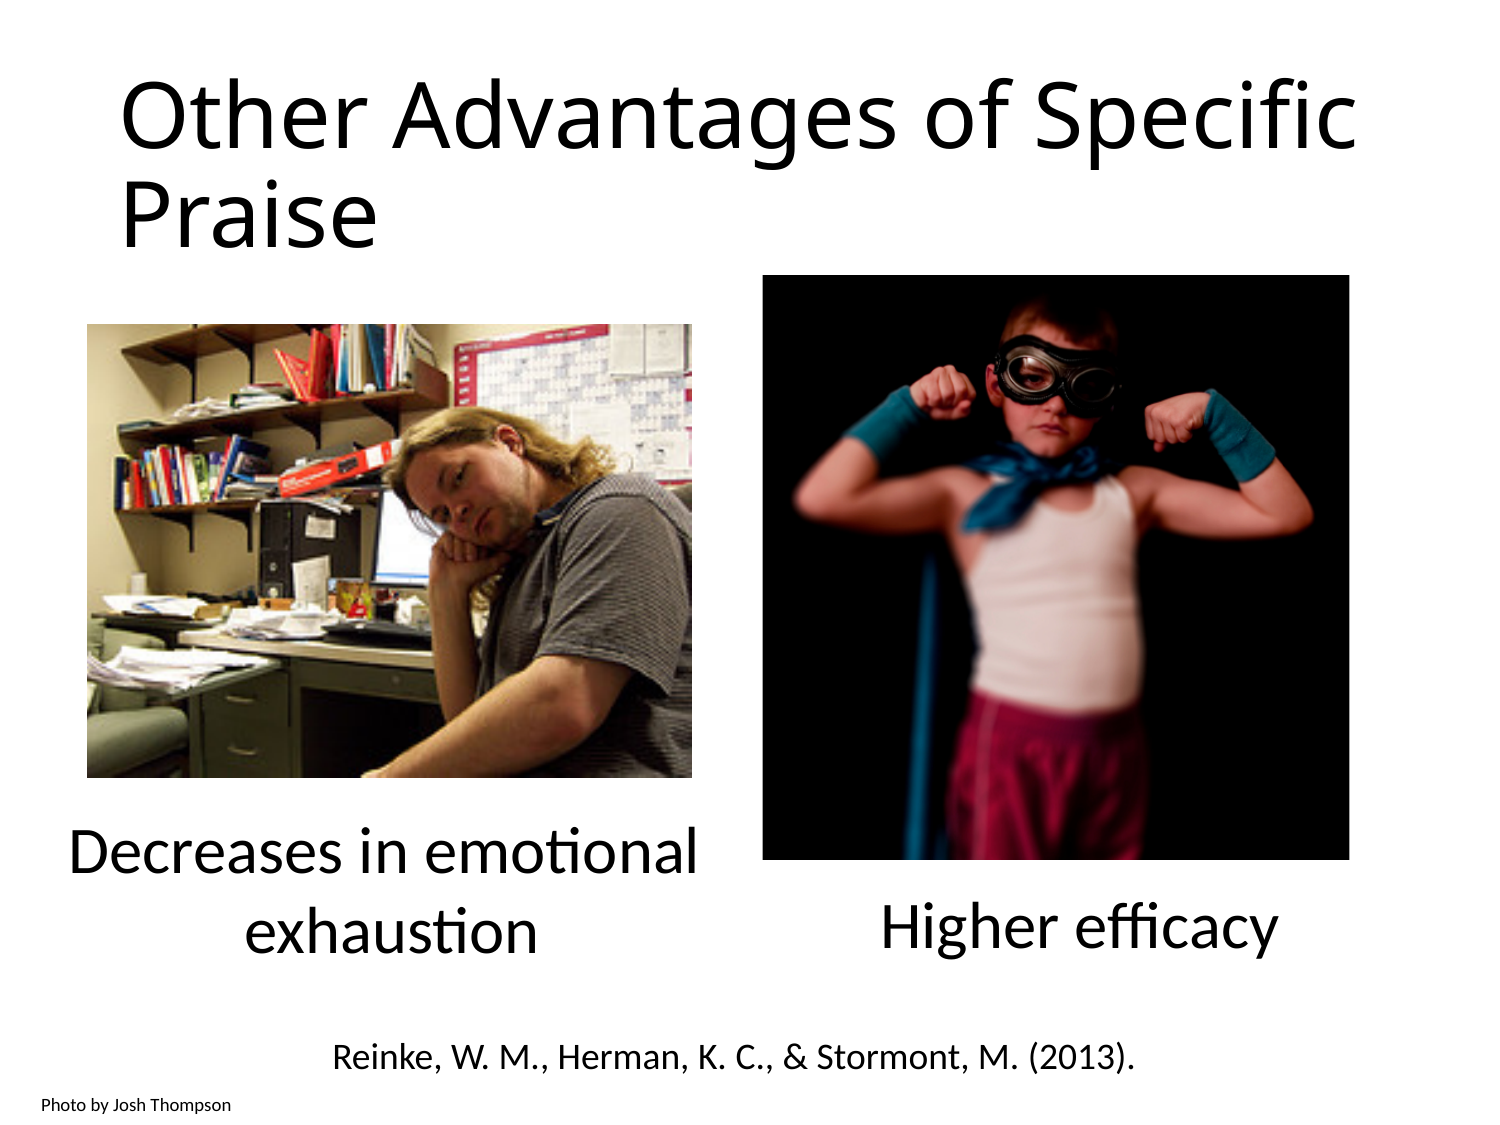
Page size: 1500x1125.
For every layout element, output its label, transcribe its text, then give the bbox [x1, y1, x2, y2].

text_box Higher efficacy [865, 874, 1310, 1015]
text_box Reinke, W. M., Herman, K. C., & Stormont, M. (2013). [317, 1024, 1161, 1085]
picture [762, 274, 1350, 860]
picture [87, 324, 692, 779]
text_box Photo by Josh Thompson [26, 1085, 247, 1123]
text_box Decreases in emotional exhaustion [53, 799, 731, 1020]
title Other Advantages of Specific Praise [103, 59, 1397, 278]
